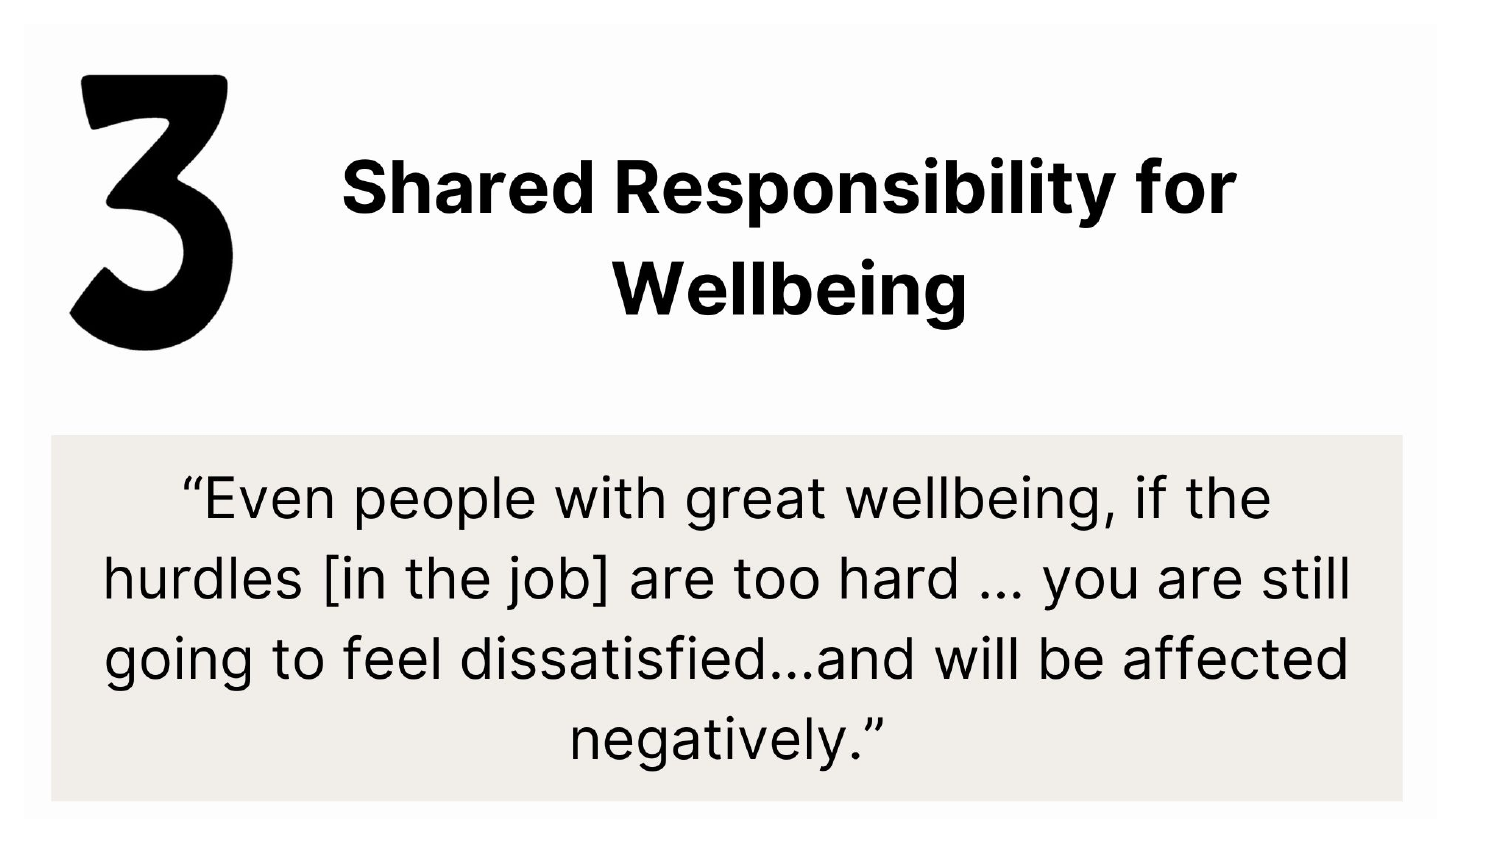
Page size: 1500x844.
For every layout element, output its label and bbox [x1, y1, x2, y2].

picture [24, 24, 1437, 819]
